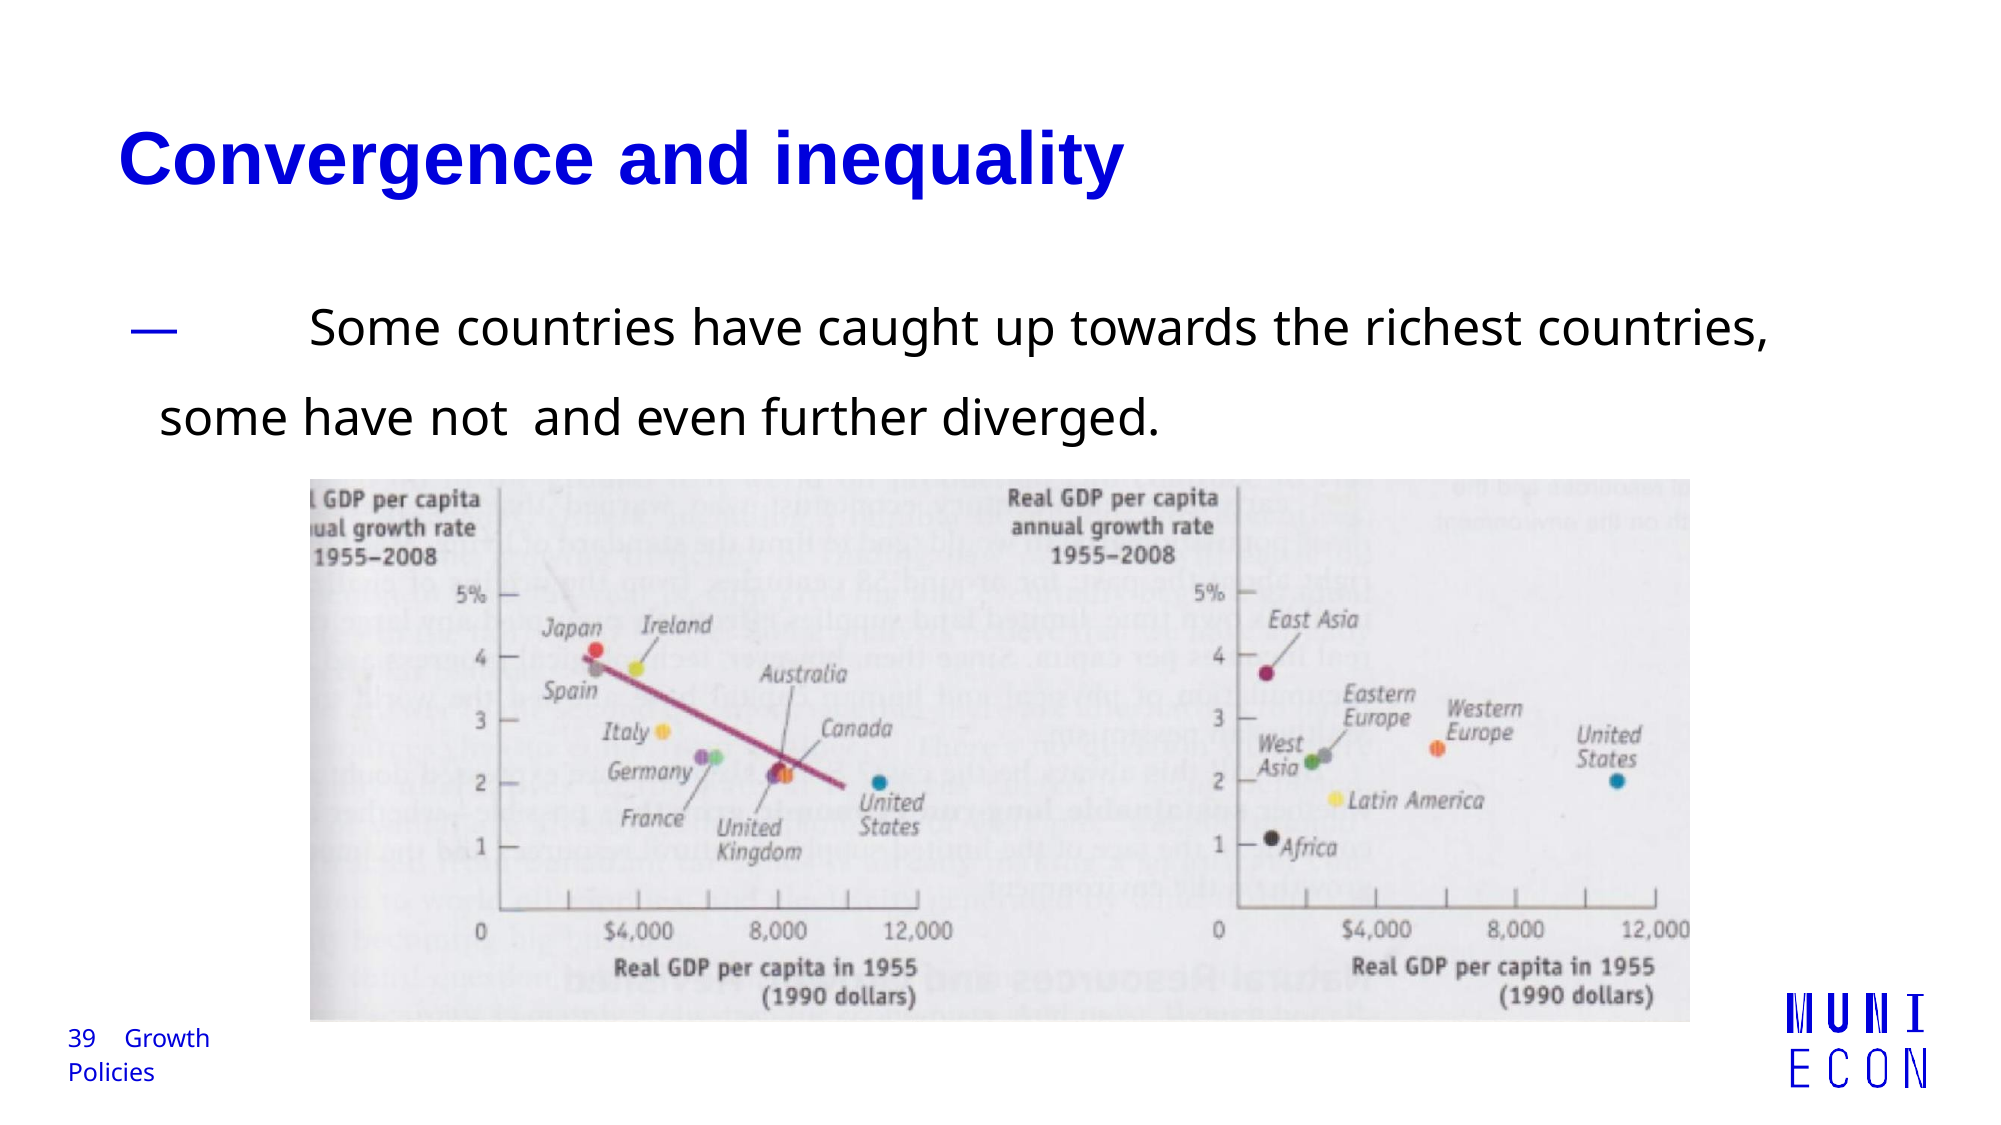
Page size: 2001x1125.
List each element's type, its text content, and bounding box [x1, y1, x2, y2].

picture [1829, 1048, 1848, 1088]
picture [1905, 1048, 1926, 1088]
slide_number 39 Growth Policies [61, 1027, 301, 1125]
text_box — Some countries have caught up towards the richest countries, some have not and even further diverged. [127, 263, 1885, 446]
picture [1828, 993, 1848, 1033]
title Convergence and inequality [116, 107, 1133, 298]
picture [1787, 993, 1812, 1033]
picture [310, 479, 1690, 1022]
picture [1867, 1048, 1887, 1088]
picture [1866, 993, 1887, 1033]
